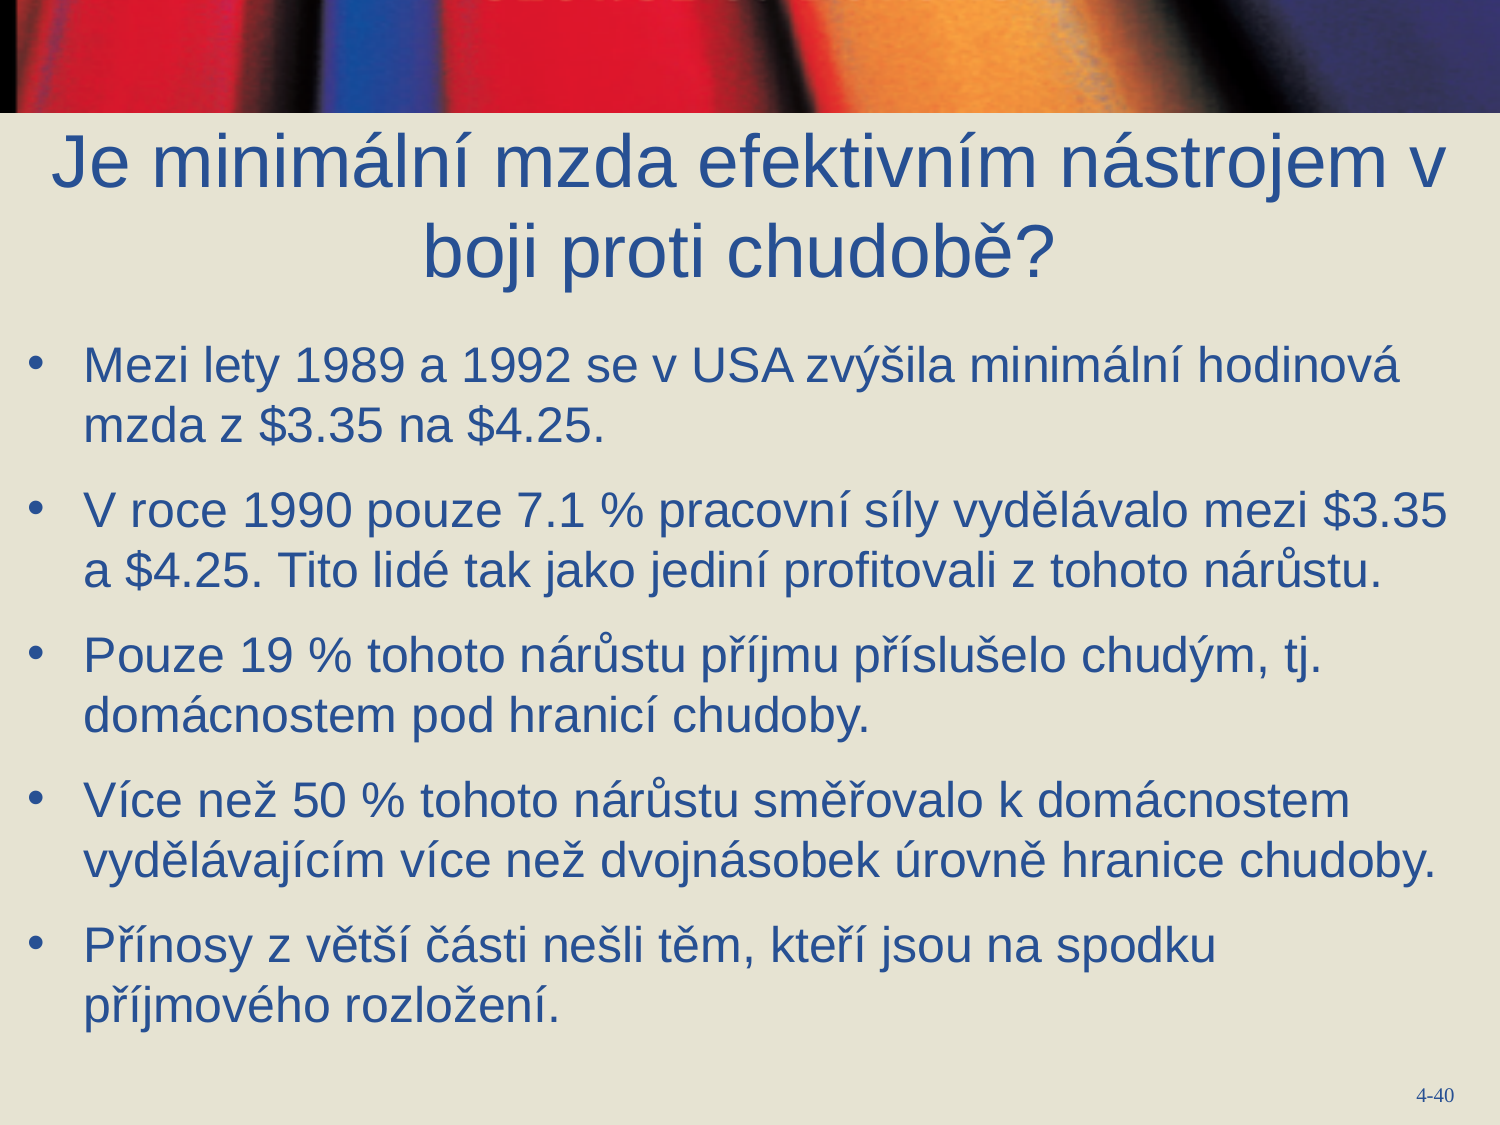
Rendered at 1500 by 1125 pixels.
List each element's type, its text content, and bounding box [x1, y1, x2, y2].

list Mezi lety 1989 a 1992 se v USA zvýšila minimální hodinová mzda z $3.35 na $4.25. V roce 1990 pouze 7.1 % pracovní síly vydělávalo mezi $3.35 a $4.25. Tito lidé tak jako jediní profitovali z tohoto nárůstu. Pouze 19 % tohoto nárůstu příjmu příslušelo chudým, tj. domácnostem pod hranicí chudoby. Více než 50 % tohoto nárůstu směřovalo k domácnostem vydělávajícím více než dvojnásobek úrovně hranice chudoby. Přínosy z větší části nešli těm, kteří jsou na spodku příjmového rozložení. [12, 324, 1491, 1101]
picture [0, 0, 1500, 112]
title Je minimální mzda efektivním nástrojem v boji proti chudobě? [0, 112, 1500, 301]
